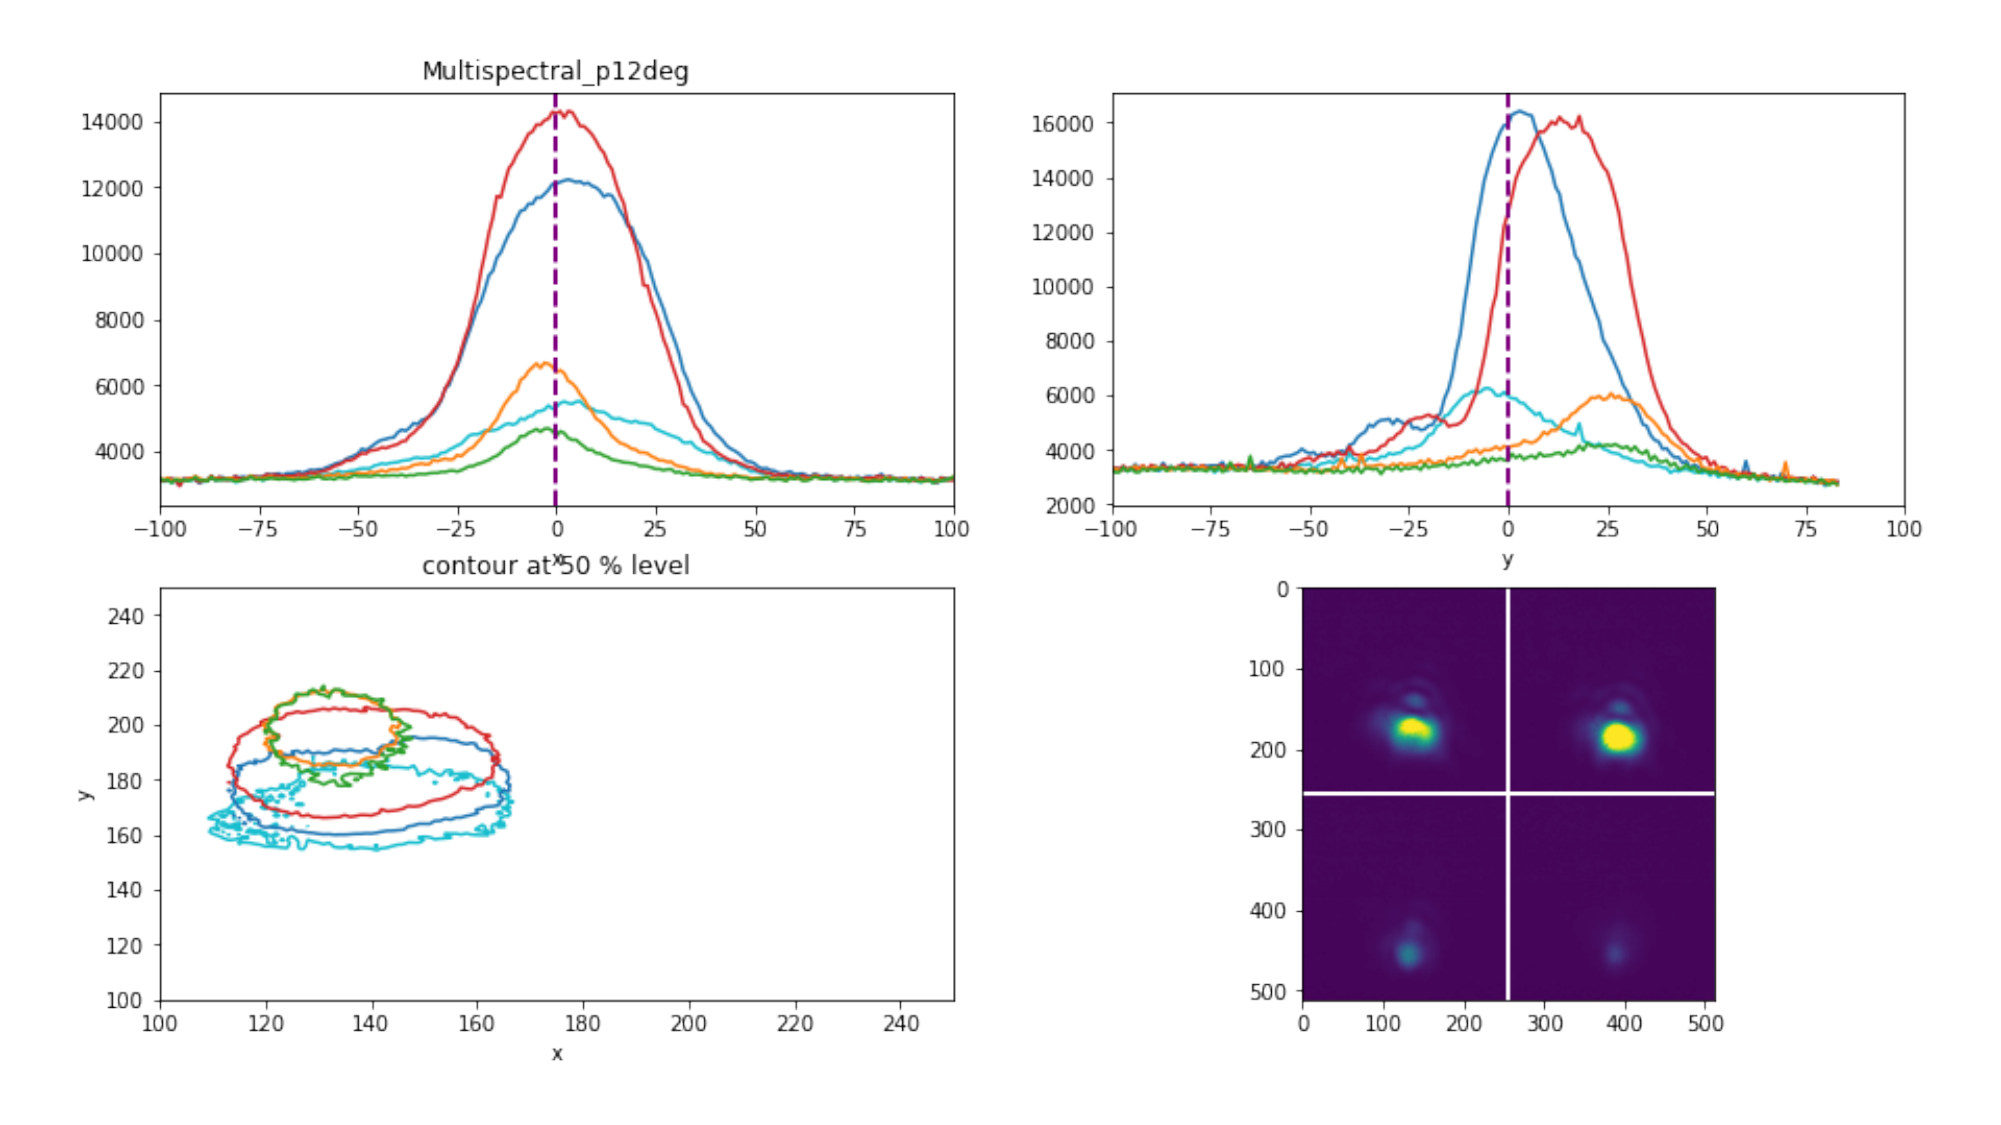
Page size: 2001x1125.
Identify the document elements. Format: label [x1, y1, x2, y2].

picture [62, 45, 1938, 1080]
